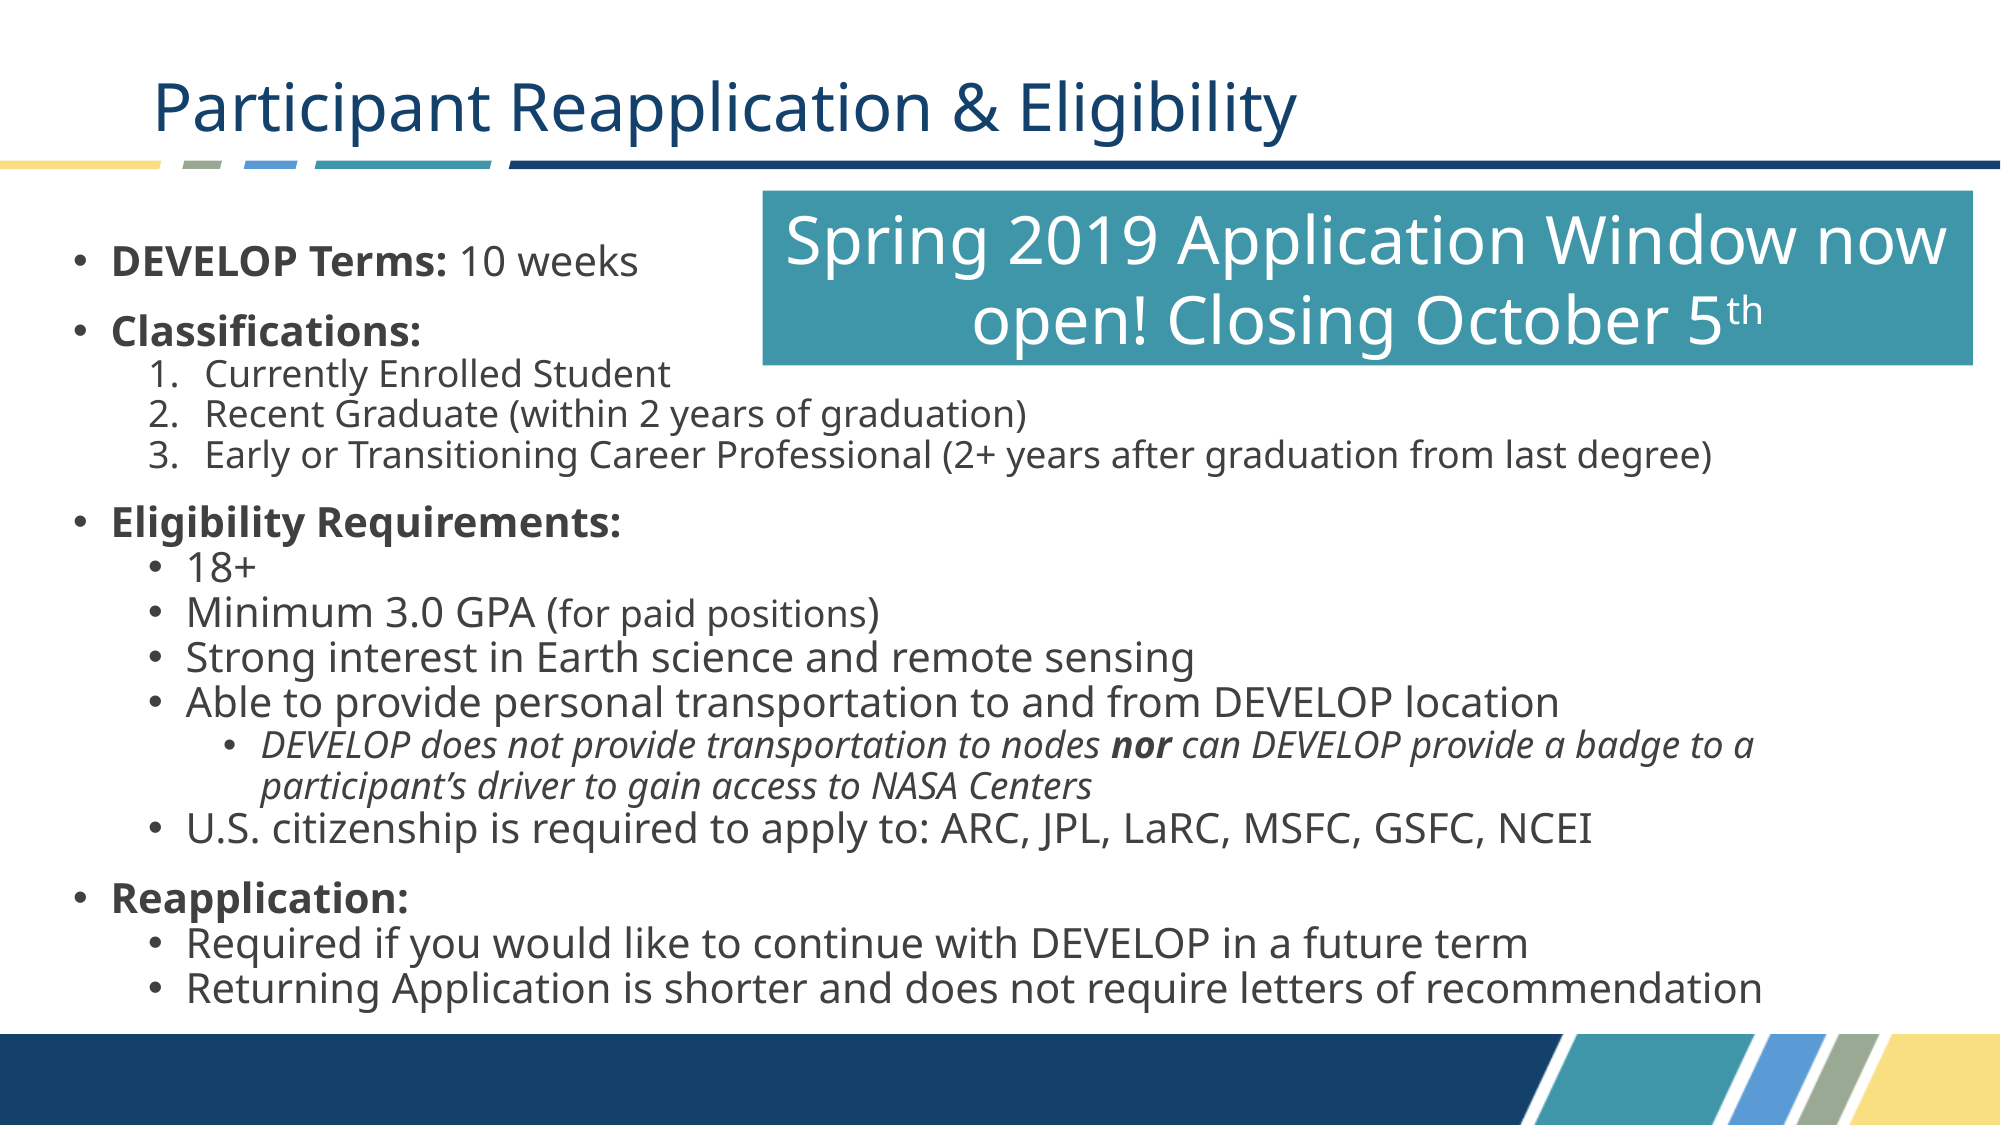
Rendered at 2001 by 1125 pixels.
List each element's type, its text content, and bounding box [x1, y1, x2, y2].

list DEVELOP Terms: 10 weeks Classifications: Currently Enrolled Student Recent Graduate (within 2 years of graduation) Early or Transitioning Career Professional (2+ years after graduation from last degree) Eligibility Requirements: 18+ Minimum 3.0 GPA (for paid positions) Strong interest in Earth science and remote sensing Able to provide personal transportation to and from DEVELOP location DEVELOP does not provide transportation to nodes nor can DEVELOP provide a badge to a participant’s driver to gain access to NASA Centers U.S. citizenship is required to apply to: ARC, JPL, LaRC, MSFC, GSFC, NCEI Reapplication: Required if you would like to continue with DEVELOP in a future term Returning Application is shorter and does not require letters of recommendation [58, 232, 1917, 1027]
title Participant Reapplication & Eligibility [137, 59, 1863, 161]
picture [0, 1034, 2000, 1125]
text_box Spring 2019 Application Window now open! Closing October 5th [762, 190, 1973, 366]
